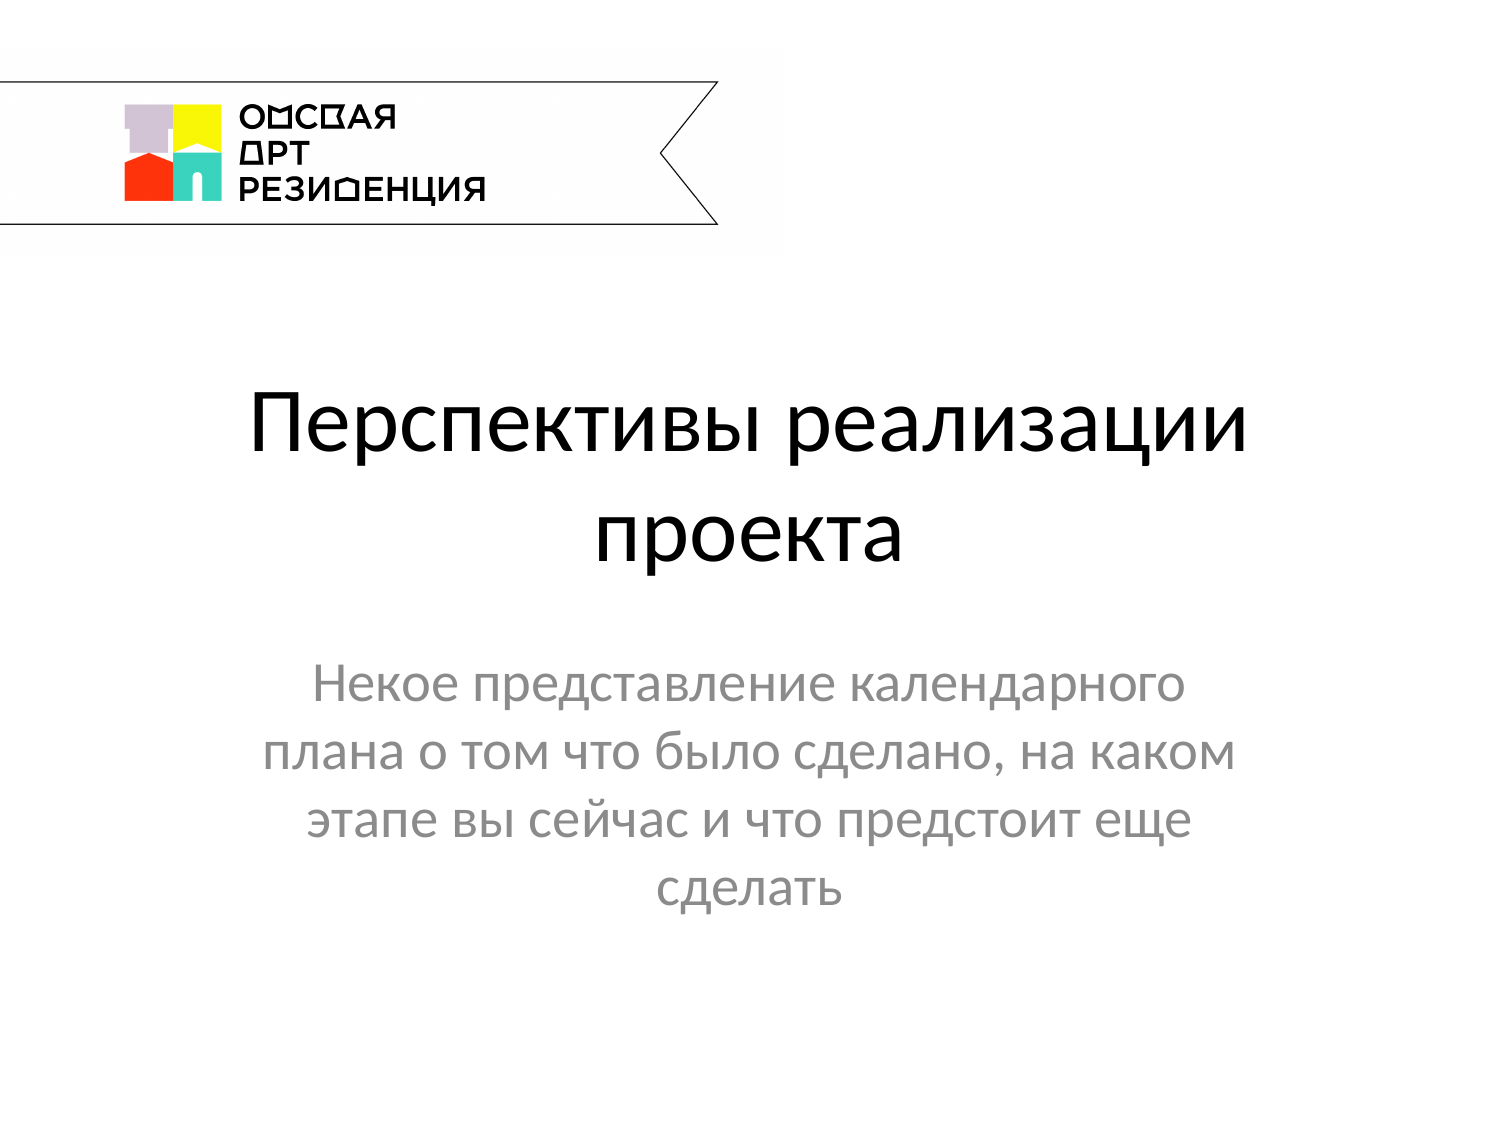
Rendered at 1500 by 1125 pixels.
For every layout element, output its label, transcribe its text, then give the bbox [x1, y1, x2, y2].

subtitle Некое представление календарного плана о том что было сделано, на каком этапе вы сейчас и что предстоит еще сделать [225, 637, 1275, 925]
picture [0, 42, 785, 259]
title Перспективы реализации проекта [112, 349, 1388, 591]
